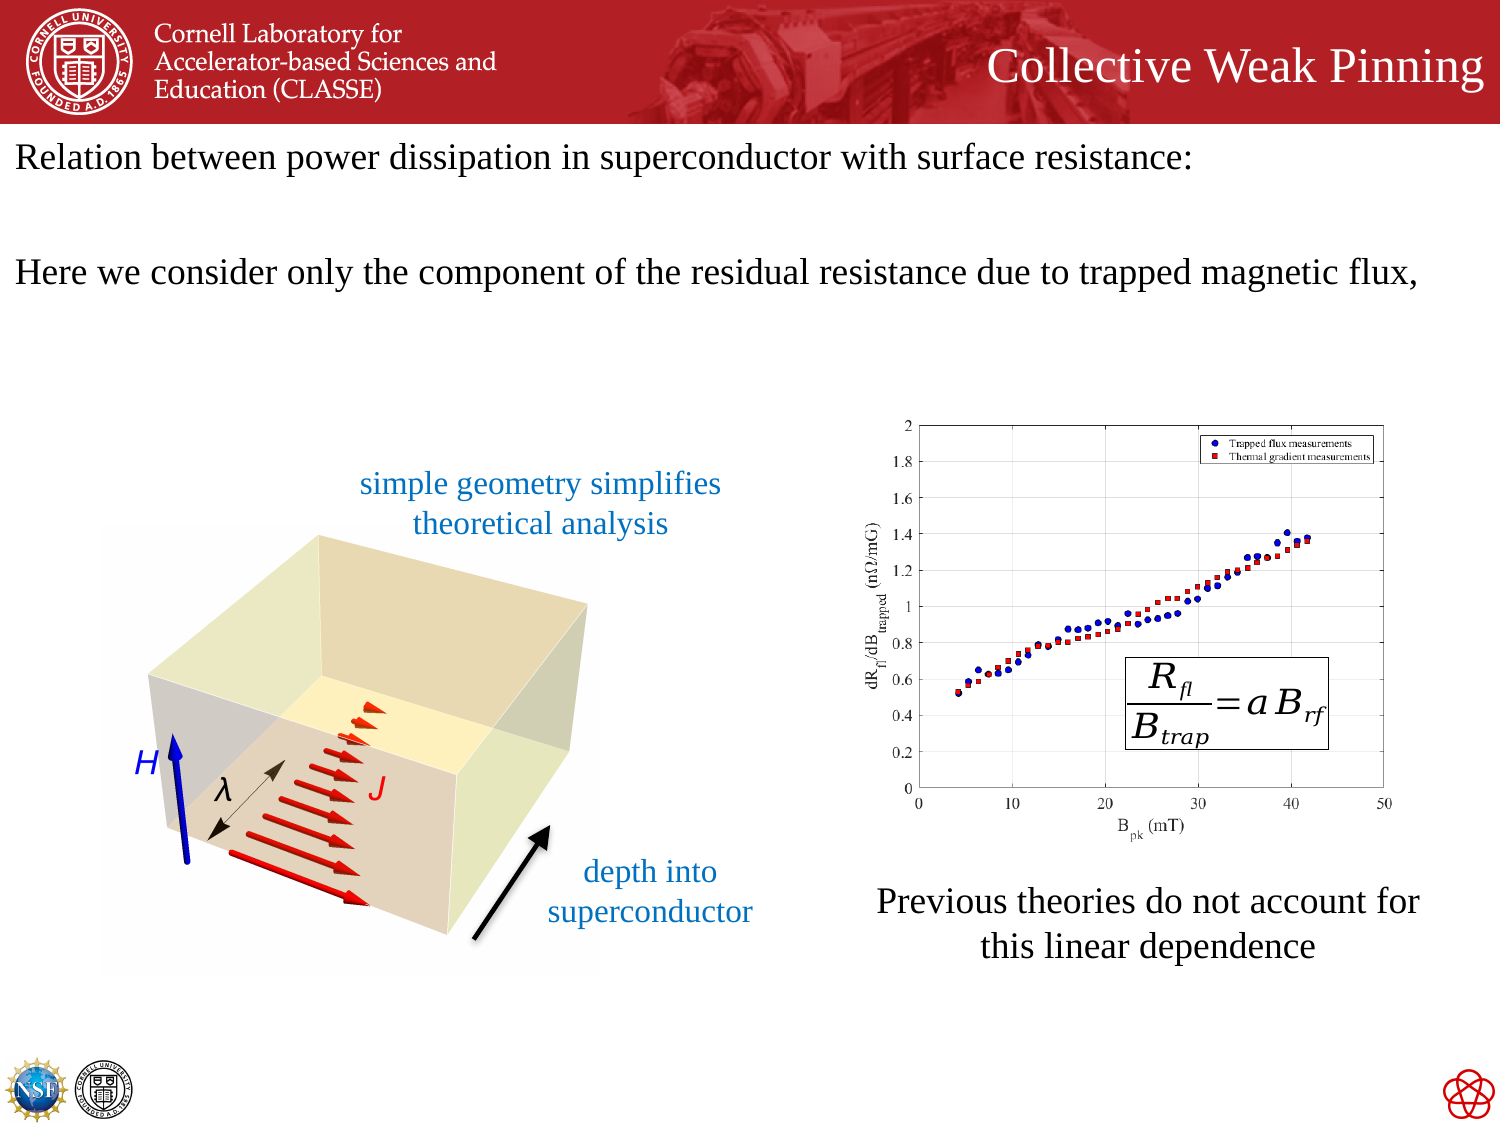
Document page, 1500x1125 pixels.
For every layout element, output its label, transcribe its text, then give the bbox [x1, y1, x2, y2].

picture [4, 1056, 150, 1123]
picture [0, 0, 1500, 143]
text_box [474, 824, 551, 938]
text_box Collective Weak Pinning [912, 24, 1500, 100]
picture [1443, 1069, 1495, 1119]
text_box Previous theories do not account for this linear dependence [838, 868, 1459, 974]
picture [99, 524, 599, 976]
text_box simple geometry simplifies theoretical analysis [312, 454, 770, 549]
picture [839, 391, 1441, 842]
text_box depth into superconductor [602, 841, 789, 937]
